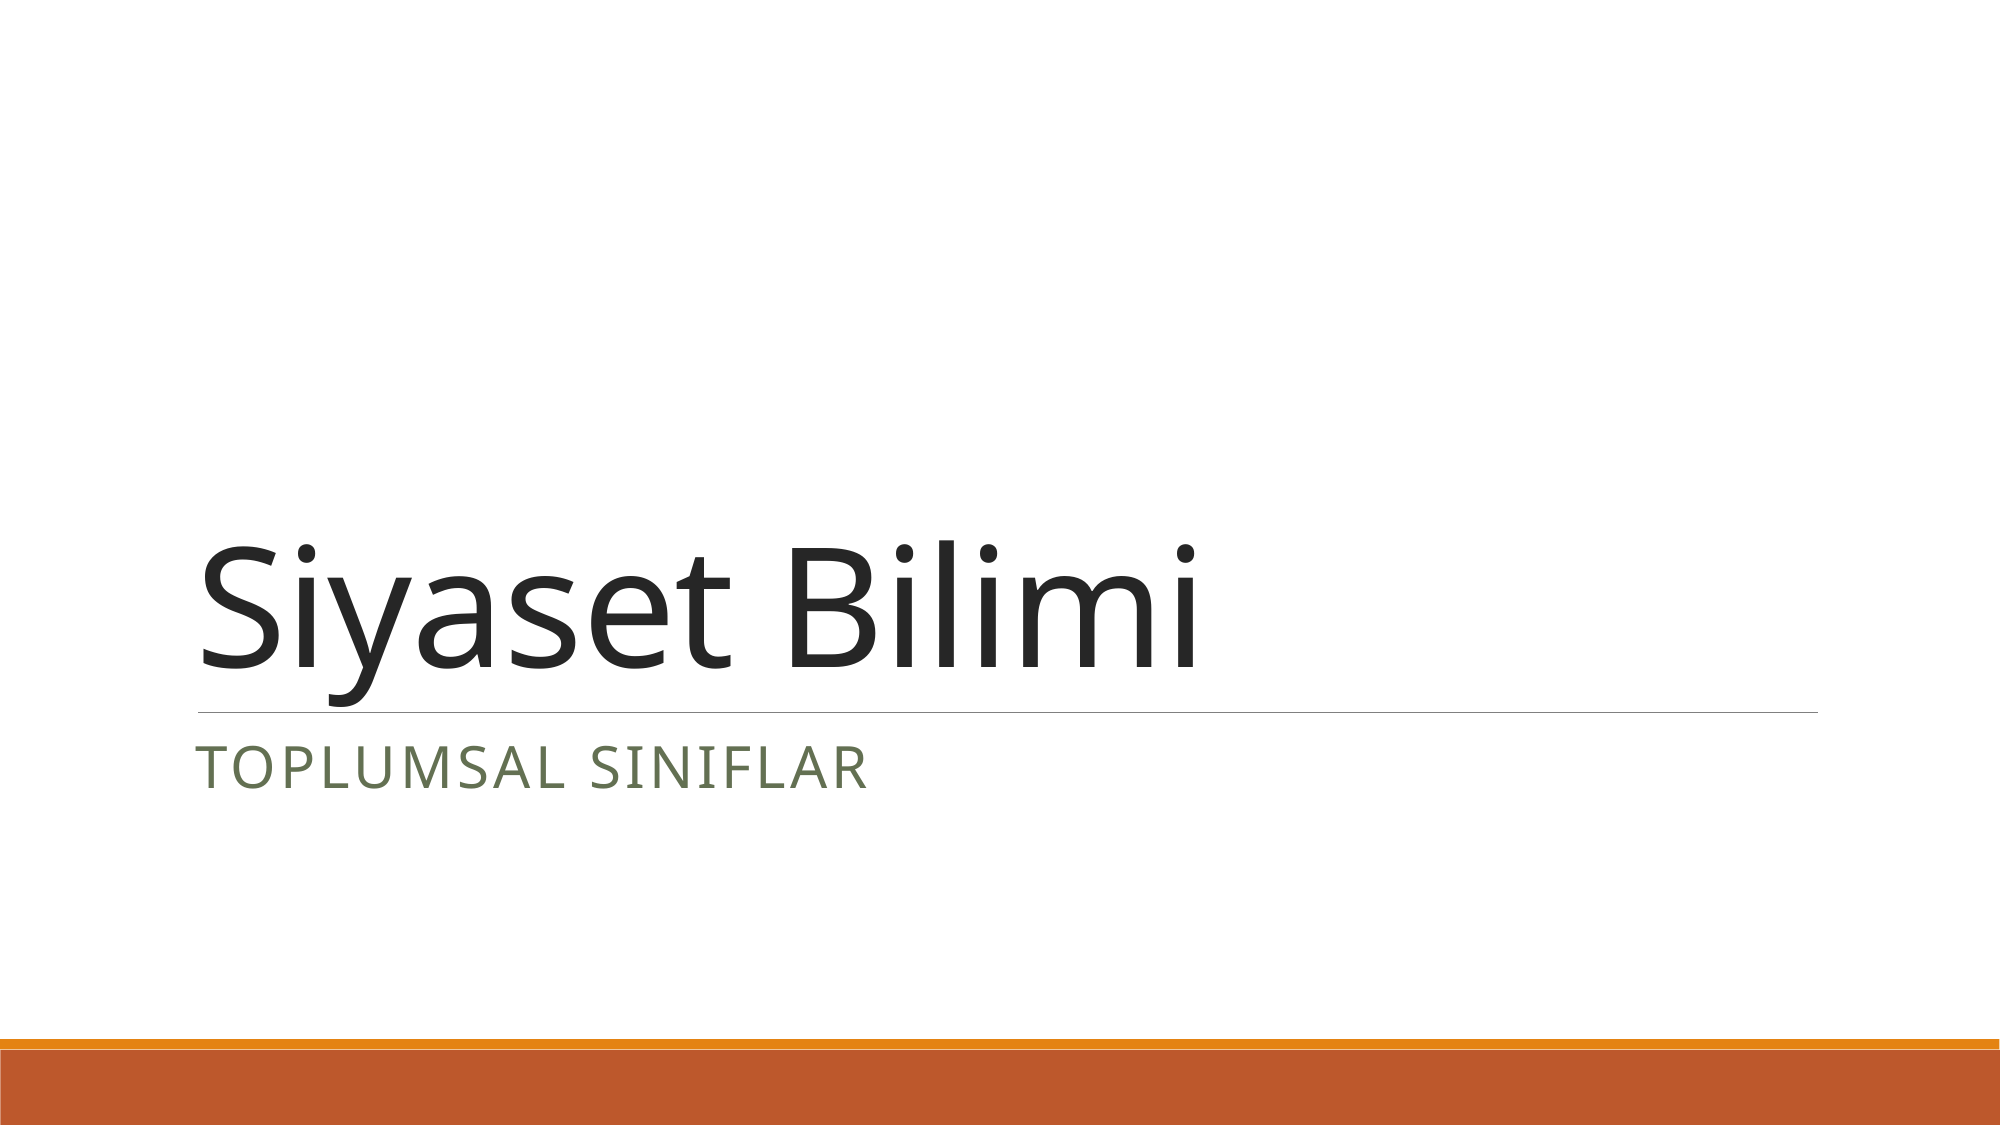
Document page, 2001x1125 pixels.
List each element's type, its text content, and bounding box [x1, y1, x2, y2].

title Siyaset Bilimi [180, 124, 1830, 710]
subtitle Toplumsal SInIflar [180, 730, 1831, 919]
